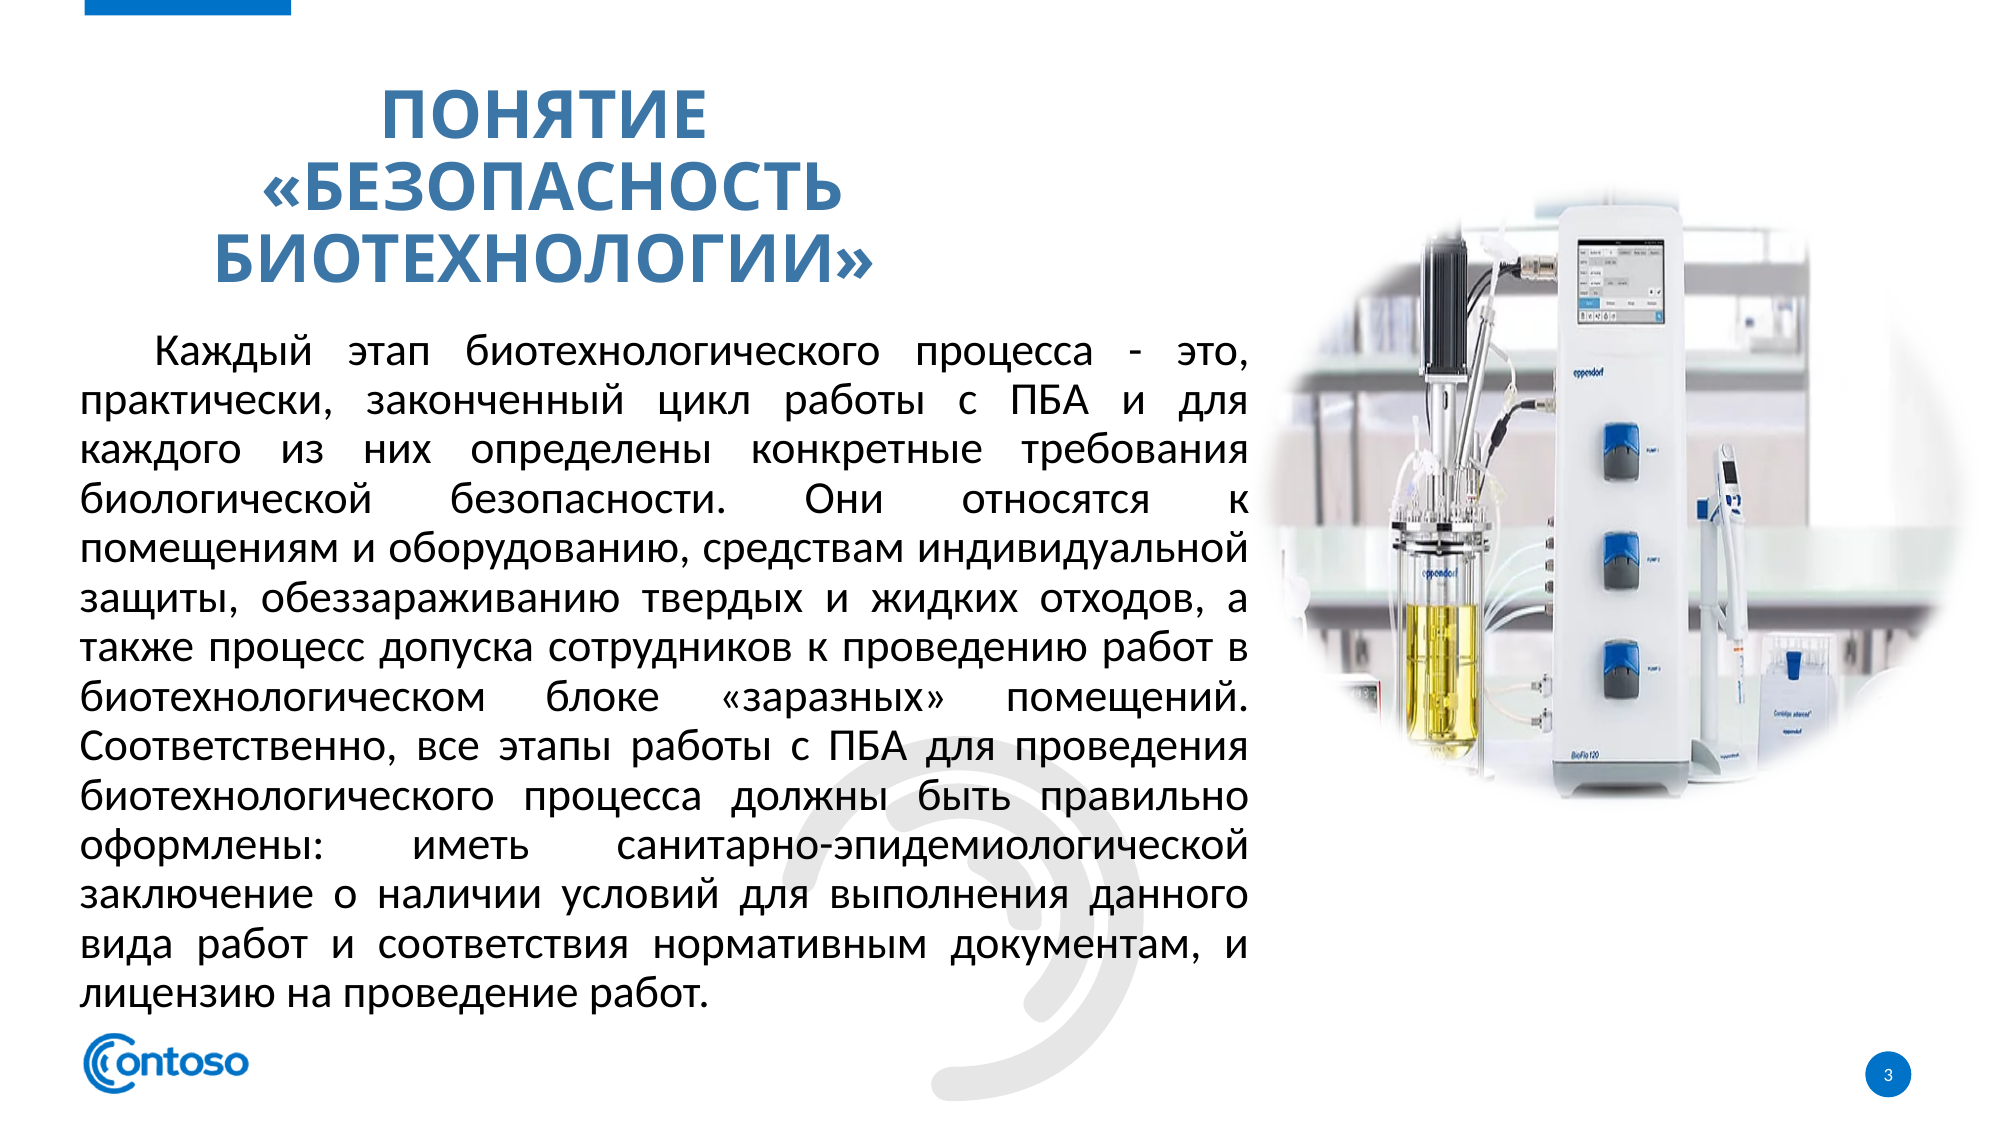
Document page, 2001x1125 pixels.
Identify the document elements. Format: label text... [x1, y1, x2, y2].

title Понятие «безопасность биотехнологии» [89, 156, 1000, 374]
picture [1250, 179, 1981, 813]
slide_number 3 [1864, 1059, 1913, 1090]
picture [77, 1027, 254, 1095]
list Каждый этап биотехнологического процесса - это, практически, законченный цикл работы с ПБА и для каждого из них определены конкретные требования биологической безопасности. Они относятся к помещениям и оборудованию, средствам индивидуальной защиты, обеззараживанию твердых и жидких отходов, а также процесс допуска сотрудников к проведению работ в биотехнологическом блоке «заразных» помещений. Соответственно, все этапы работы с ПБА для проведения биотехнологического процесса должны быть правильно оформлены: иметь санитарно-эпидемиологической заключение о наличии условий для выполнения данного вида работ и соответствия нормативным документам, и лицензию на проведение работ. [79, 325, 1251, 1045]
